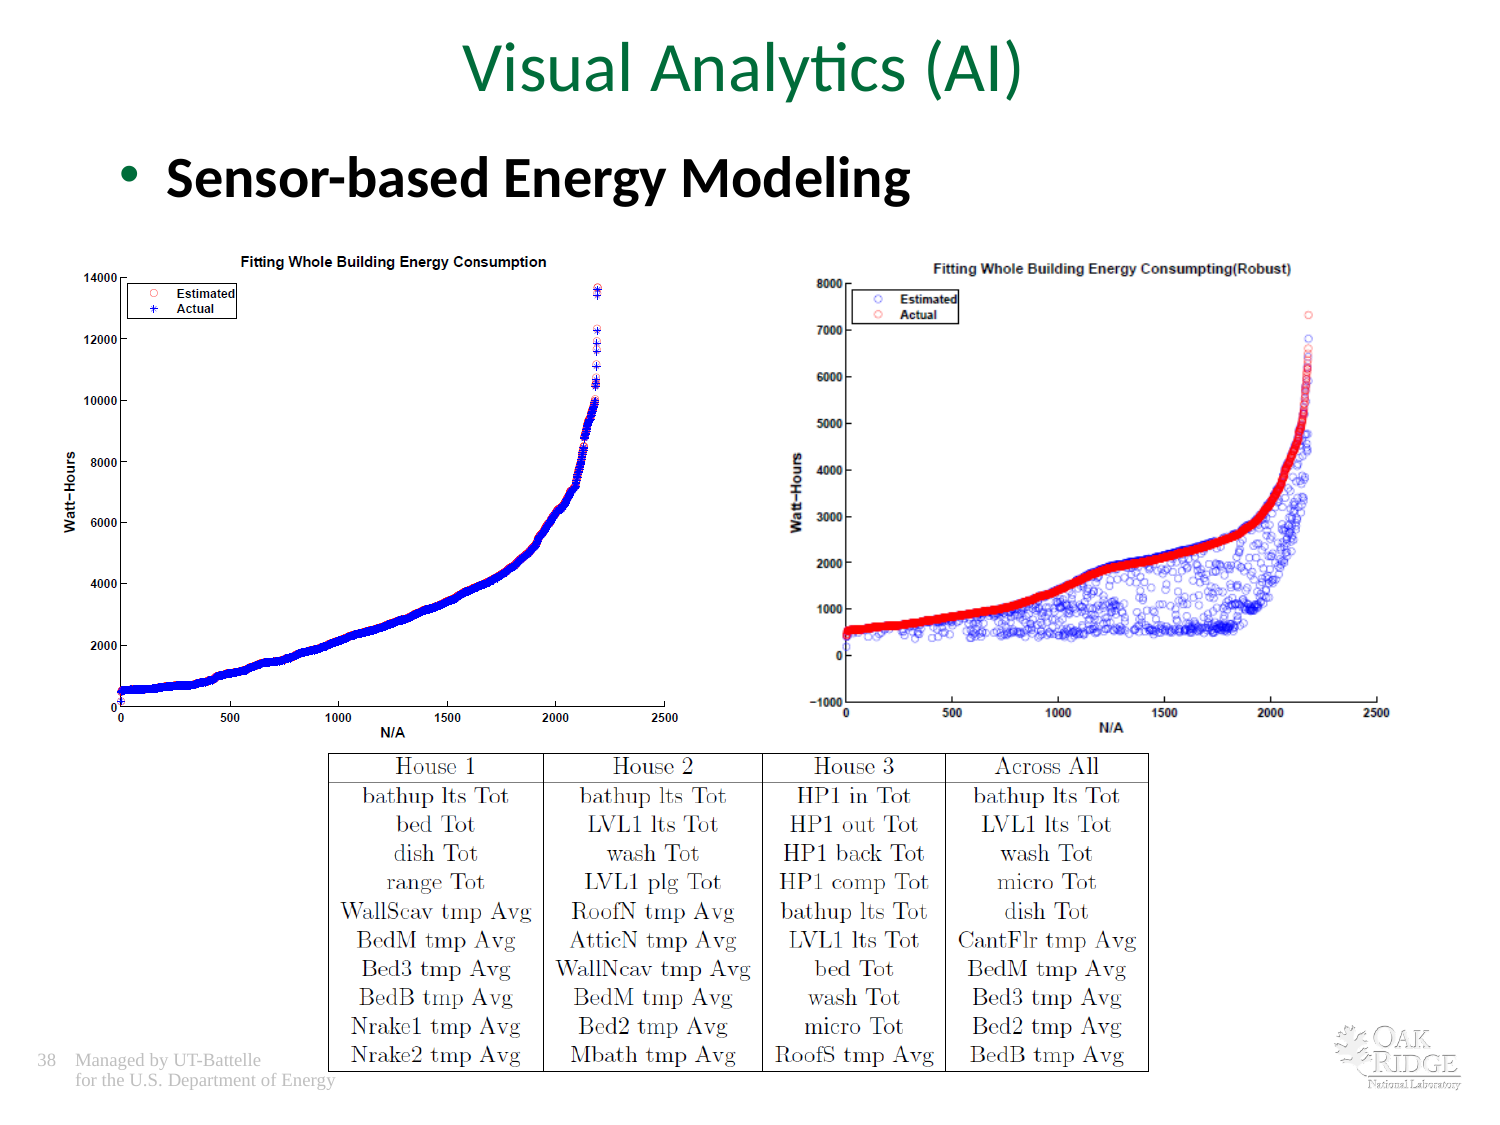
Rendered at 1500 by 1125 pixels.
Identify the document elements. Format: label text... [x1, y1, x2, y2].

text_box Visual Analytics (AI) [33, 25, 1456, 113]
picture [774, 257, 1401, 738]
picture [324, 749, 1151, 1074]
text_box Sensor-based Energy Modeling [104, 144, 1369, 216]
picture [1325, 1019, 1472, 1095]
picture [49, 237, 689, 738]
